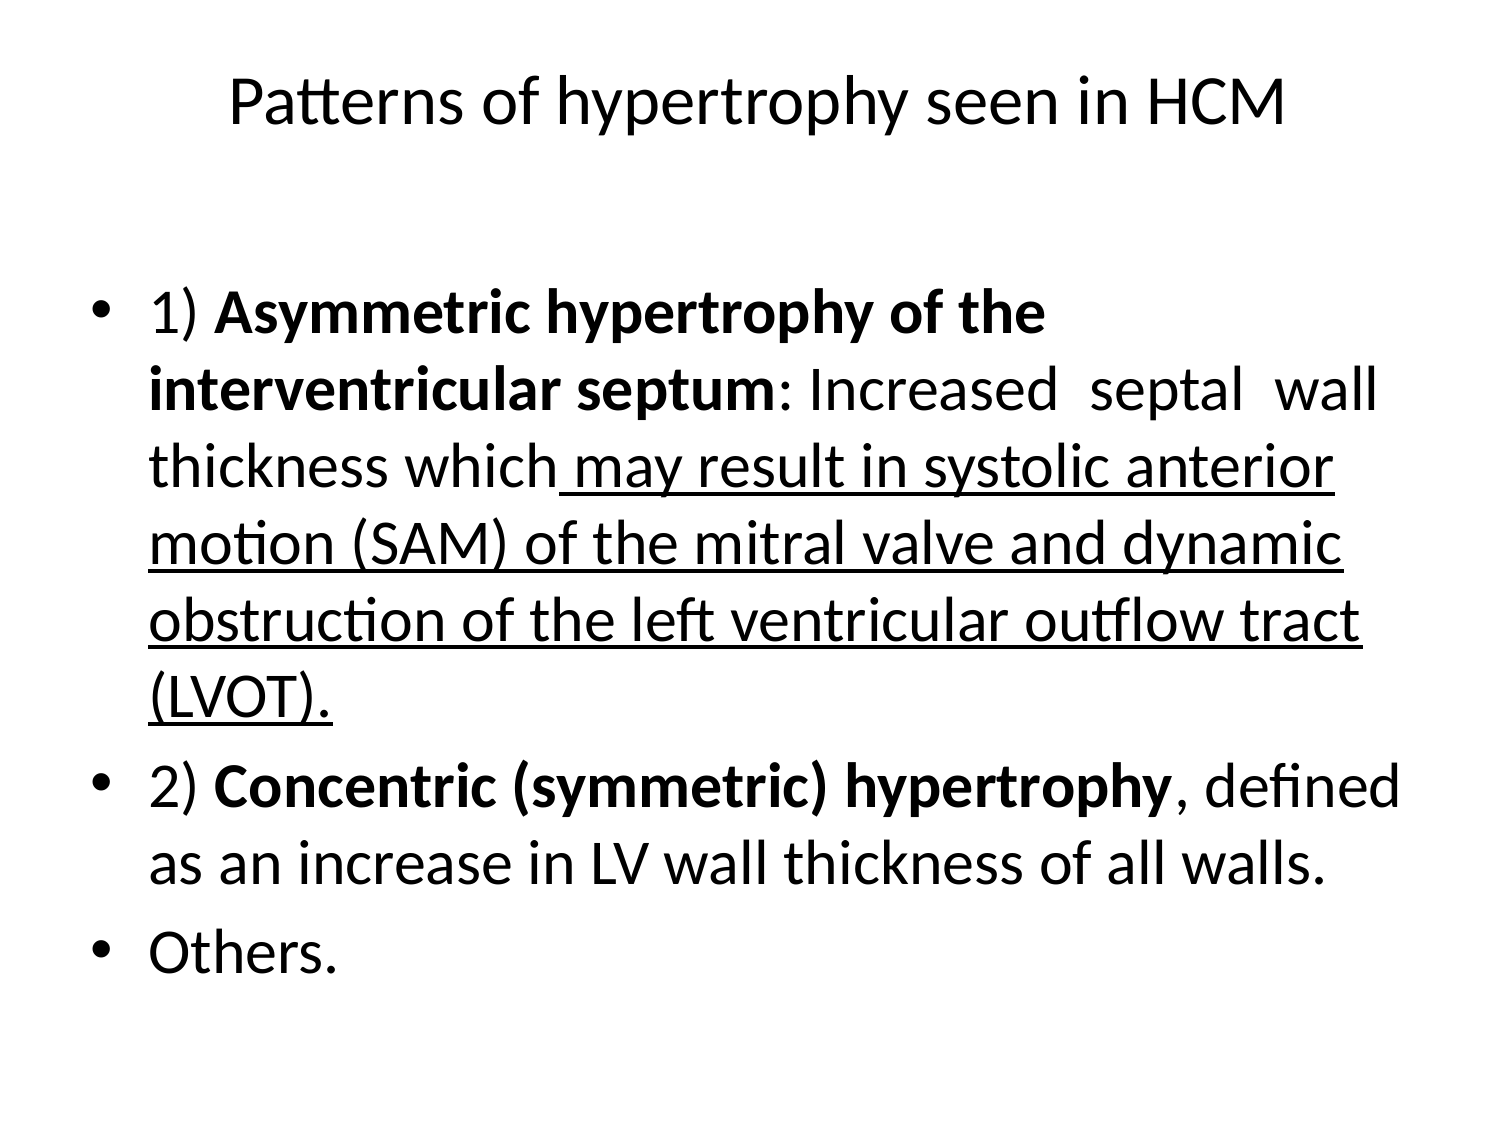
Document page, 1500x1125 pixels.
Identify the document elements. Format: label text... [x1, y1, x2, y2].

title Patterns of hypertrophy seen in HCM [75, 45, 1425, 233]
list 1) Asymmetric hypertrophy of the interventricular septum: Increased septal wall thickness which may result in systolic anterior motion (SAM) of the mitral valve and dynamic obstruction of the left ventricular outflow tract (LVOT). 2) Concentric (symmetric) hypertrophy, defined as an increase in LV wall thickness of all walls. Others. [75, 262, 1425, 1005]
